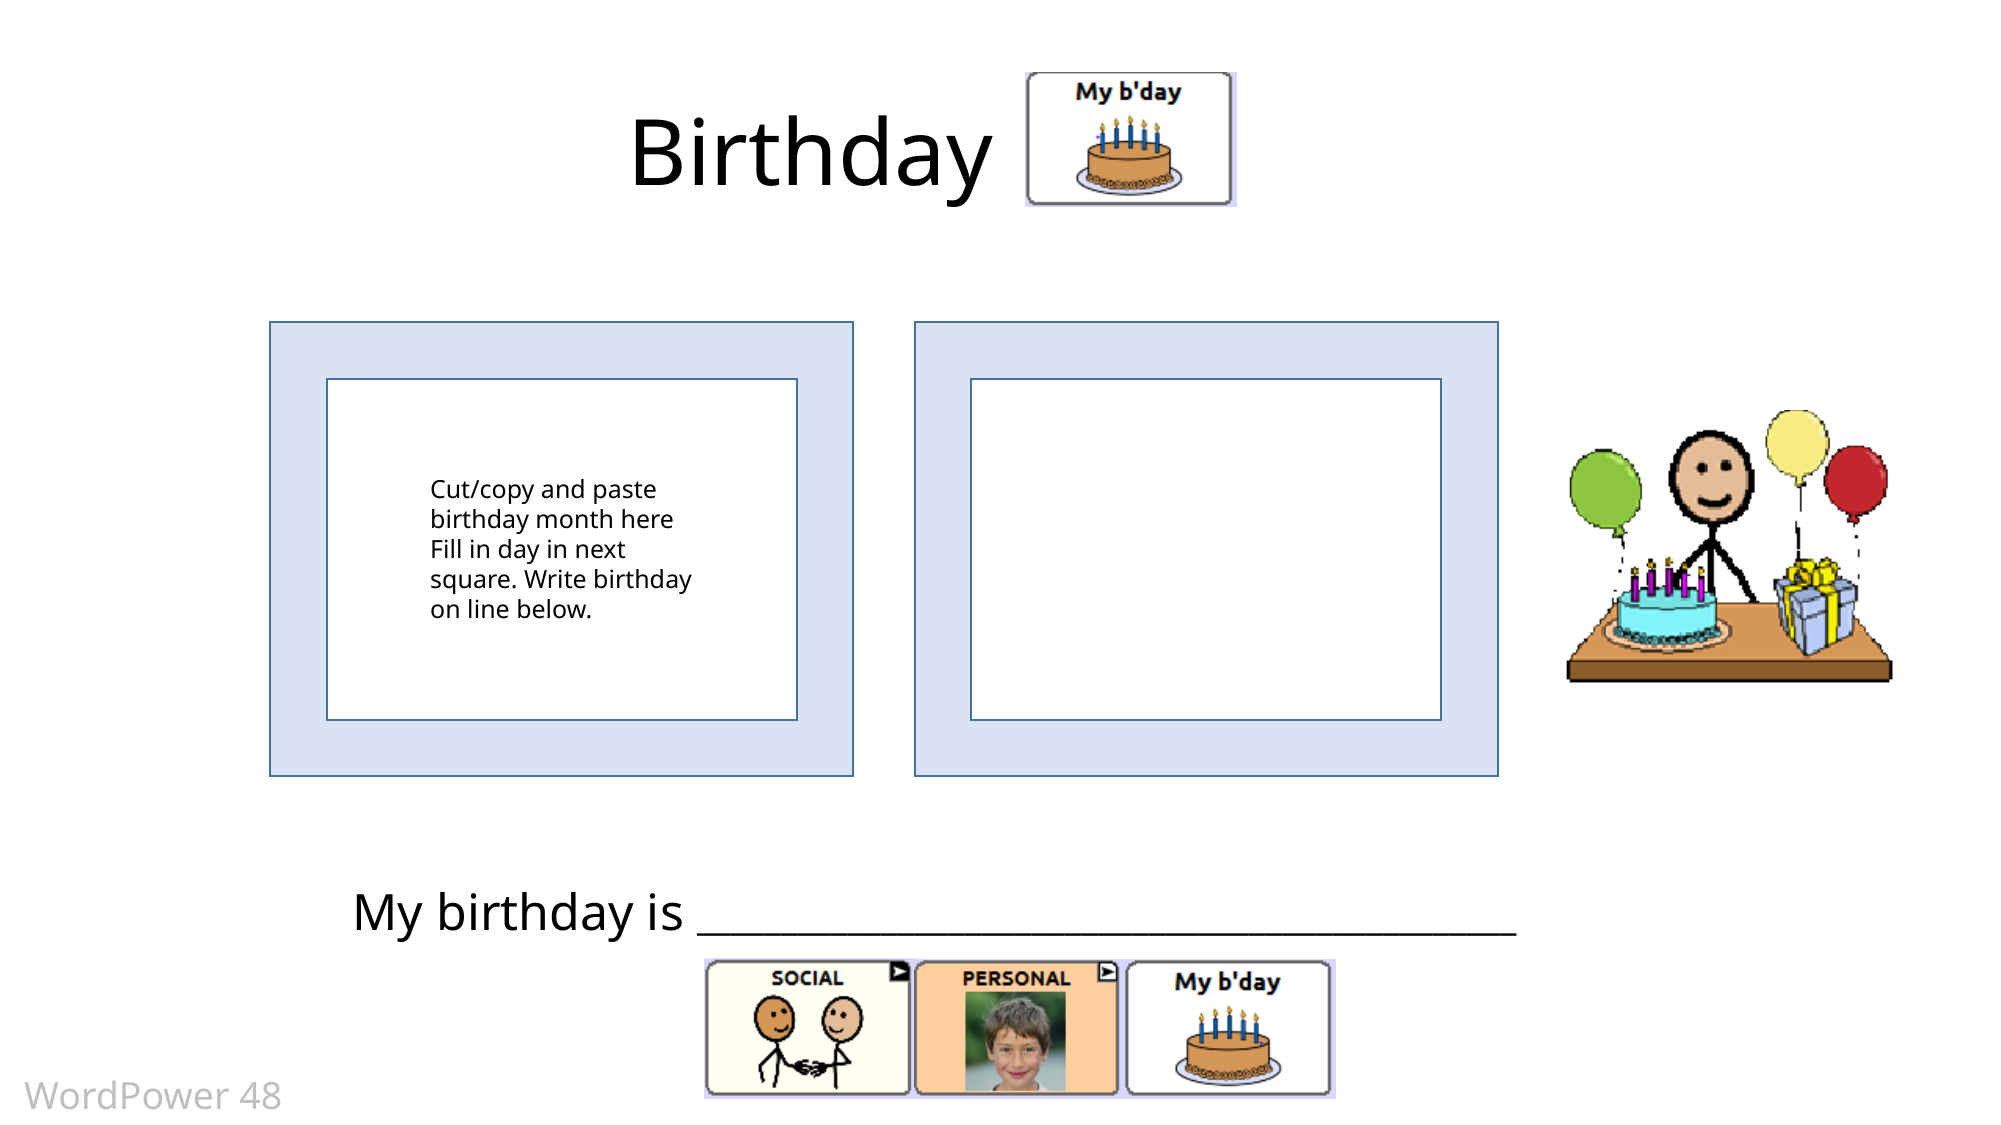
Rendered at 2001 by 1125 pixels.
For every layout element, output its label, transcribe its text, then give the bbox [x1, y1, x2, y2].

text_box [269, 321, 854, 777]
picture [704, 957, 1336, 1099]
title Birthday [112, 89, 1509, 224]
picture [1025, 72, 1237, 207]
text_box WordPower 48 [9, 1064, 338, 1125]
text_box Cut/copy and paste birthday month here Fill in day in next square. Write birthday on line below. [415, 466, 721, 631]
text_box My birthday is _________________________________________________ [337, 873, 1533, 948]
text_box [914, 321, 1499, 777]
picture [1531, 410, 1935, 689]
